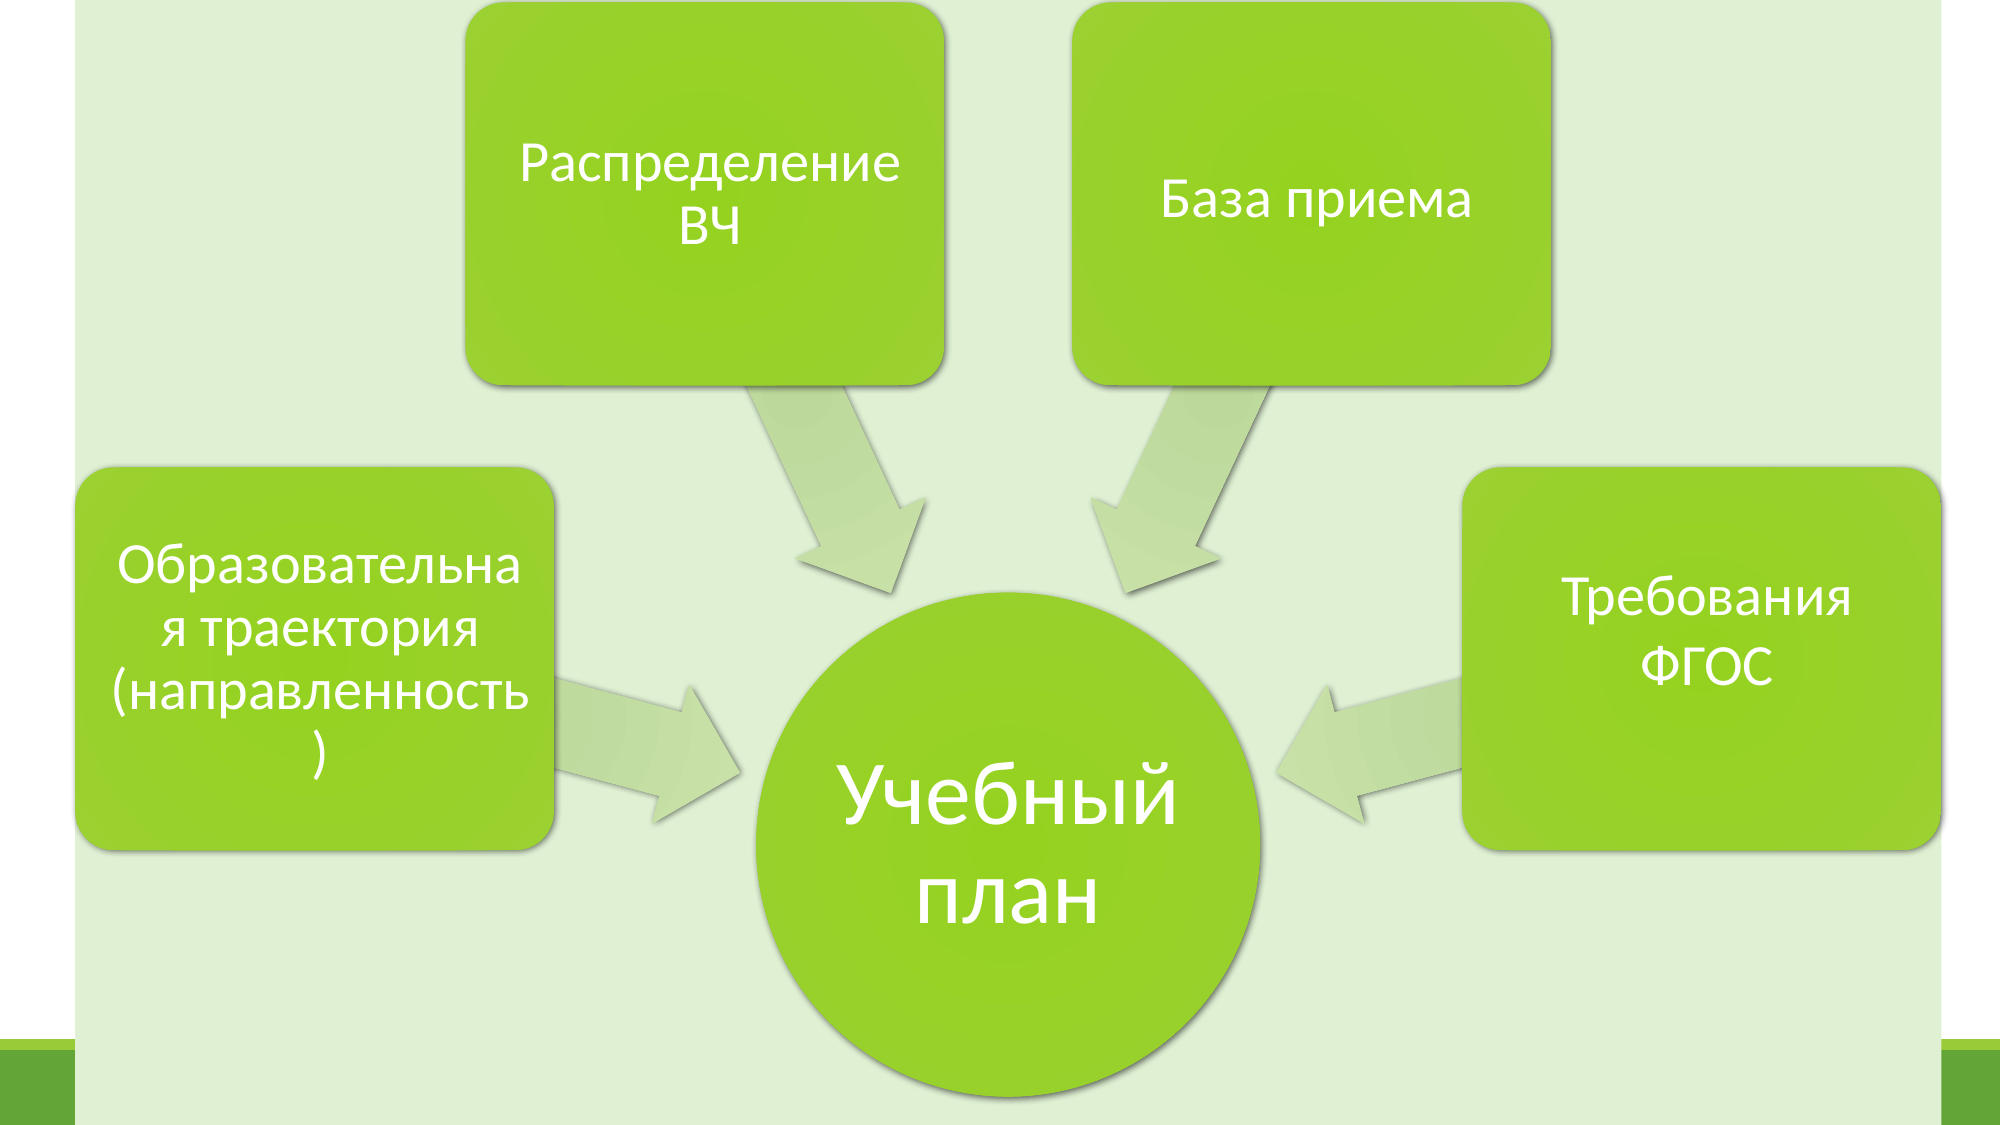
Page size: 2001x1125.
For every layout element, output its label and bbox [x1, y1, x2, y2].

text_box [74, 0, 1942, 1125]
